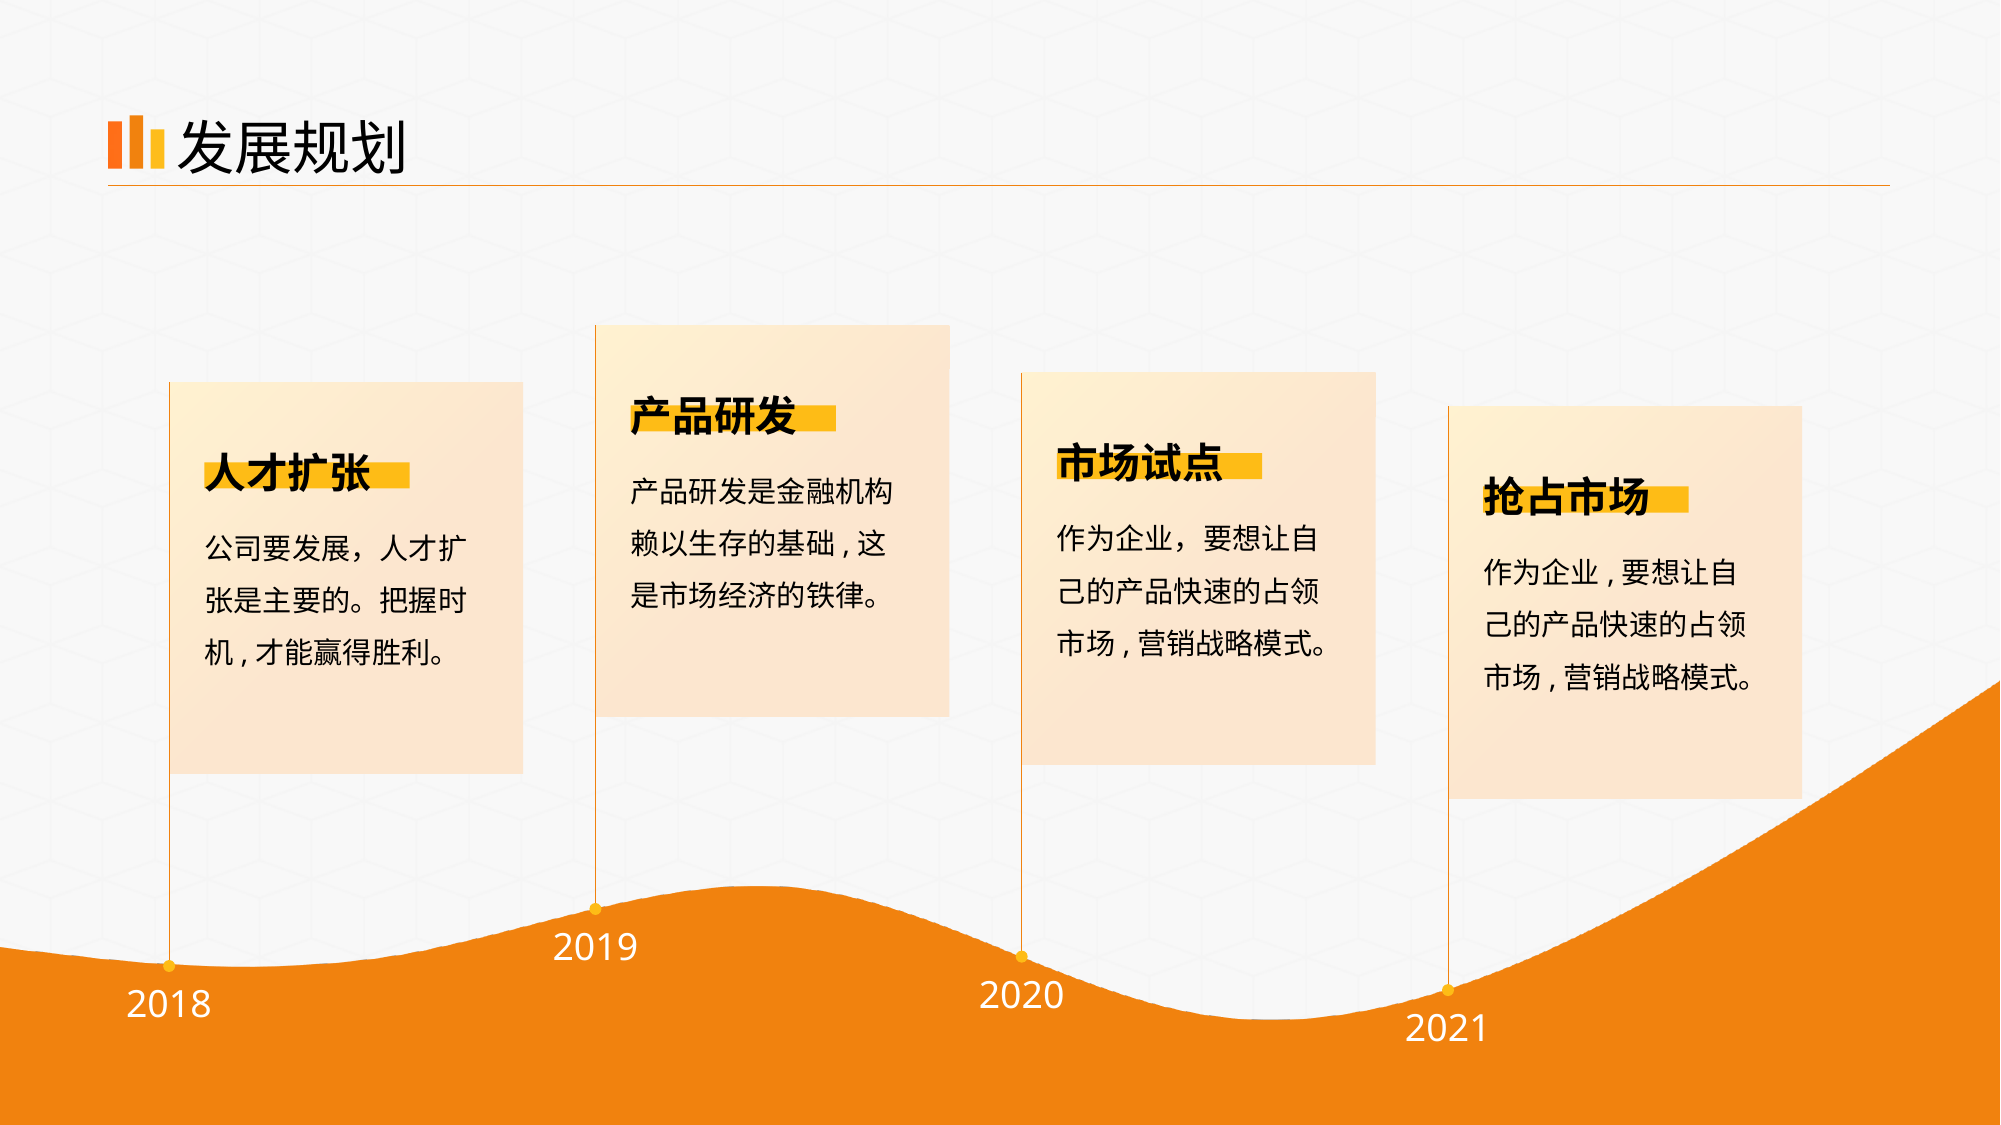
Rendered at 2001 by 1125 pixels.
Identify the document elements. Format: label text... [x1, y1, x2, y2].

text_box 产品研发 [630, 364, 848, 440]
text_box [1447, 405, 1803, 680]
text_box [594, 324, 951, 680]
picture [0, 680, 2000, 1125]
text_box 市场试点 [1056, 412, 1275, 488]
text_box 人才扩张 [204, 421, 422, 497]
text_box 作为企业,要想让自己的产品快速的占领市场,营销战略模式。 [1483, 536, 1763, 680]
text_box [168, 381, 524, 680]
text_box 公司要发展，人才扩张是主要的。把握时机,才能赢得胜利。 [204, 512, 484, 670]
text_box 抢占市场 [1483, 445, 1701, 521]
text_box 产品研发是金融机构赖以生存的基础,这是市场经济的铁律。 [630, 455, 910, 613]
text_box [1022, 372, 1377, 680]
list 发展规划 [176, 118, 530, 185]
text_box 作为企业，要想让自己的产品快速的占领市场,营销战略模式。 [1056, 503, 1336, 661]
